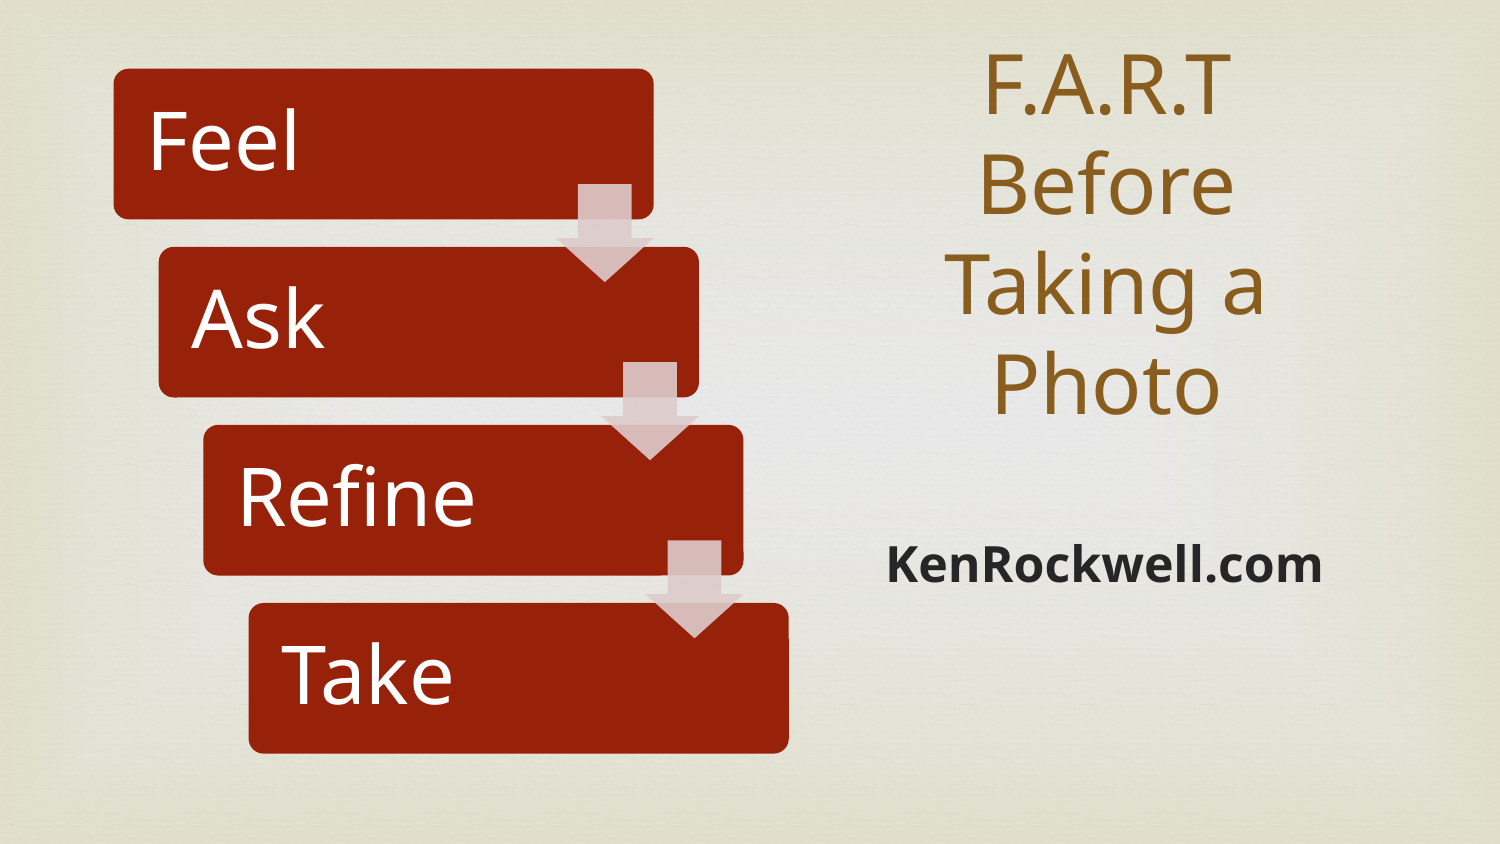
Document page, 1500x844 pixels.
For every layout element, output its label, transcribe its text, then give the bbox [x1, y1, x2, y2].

list KenRockwell.com [825, 525, 1385, 691]
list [112, 68, 790, 755]
title F.A.R.T Before Taking a Photo [825, 206, 1388, 439]
